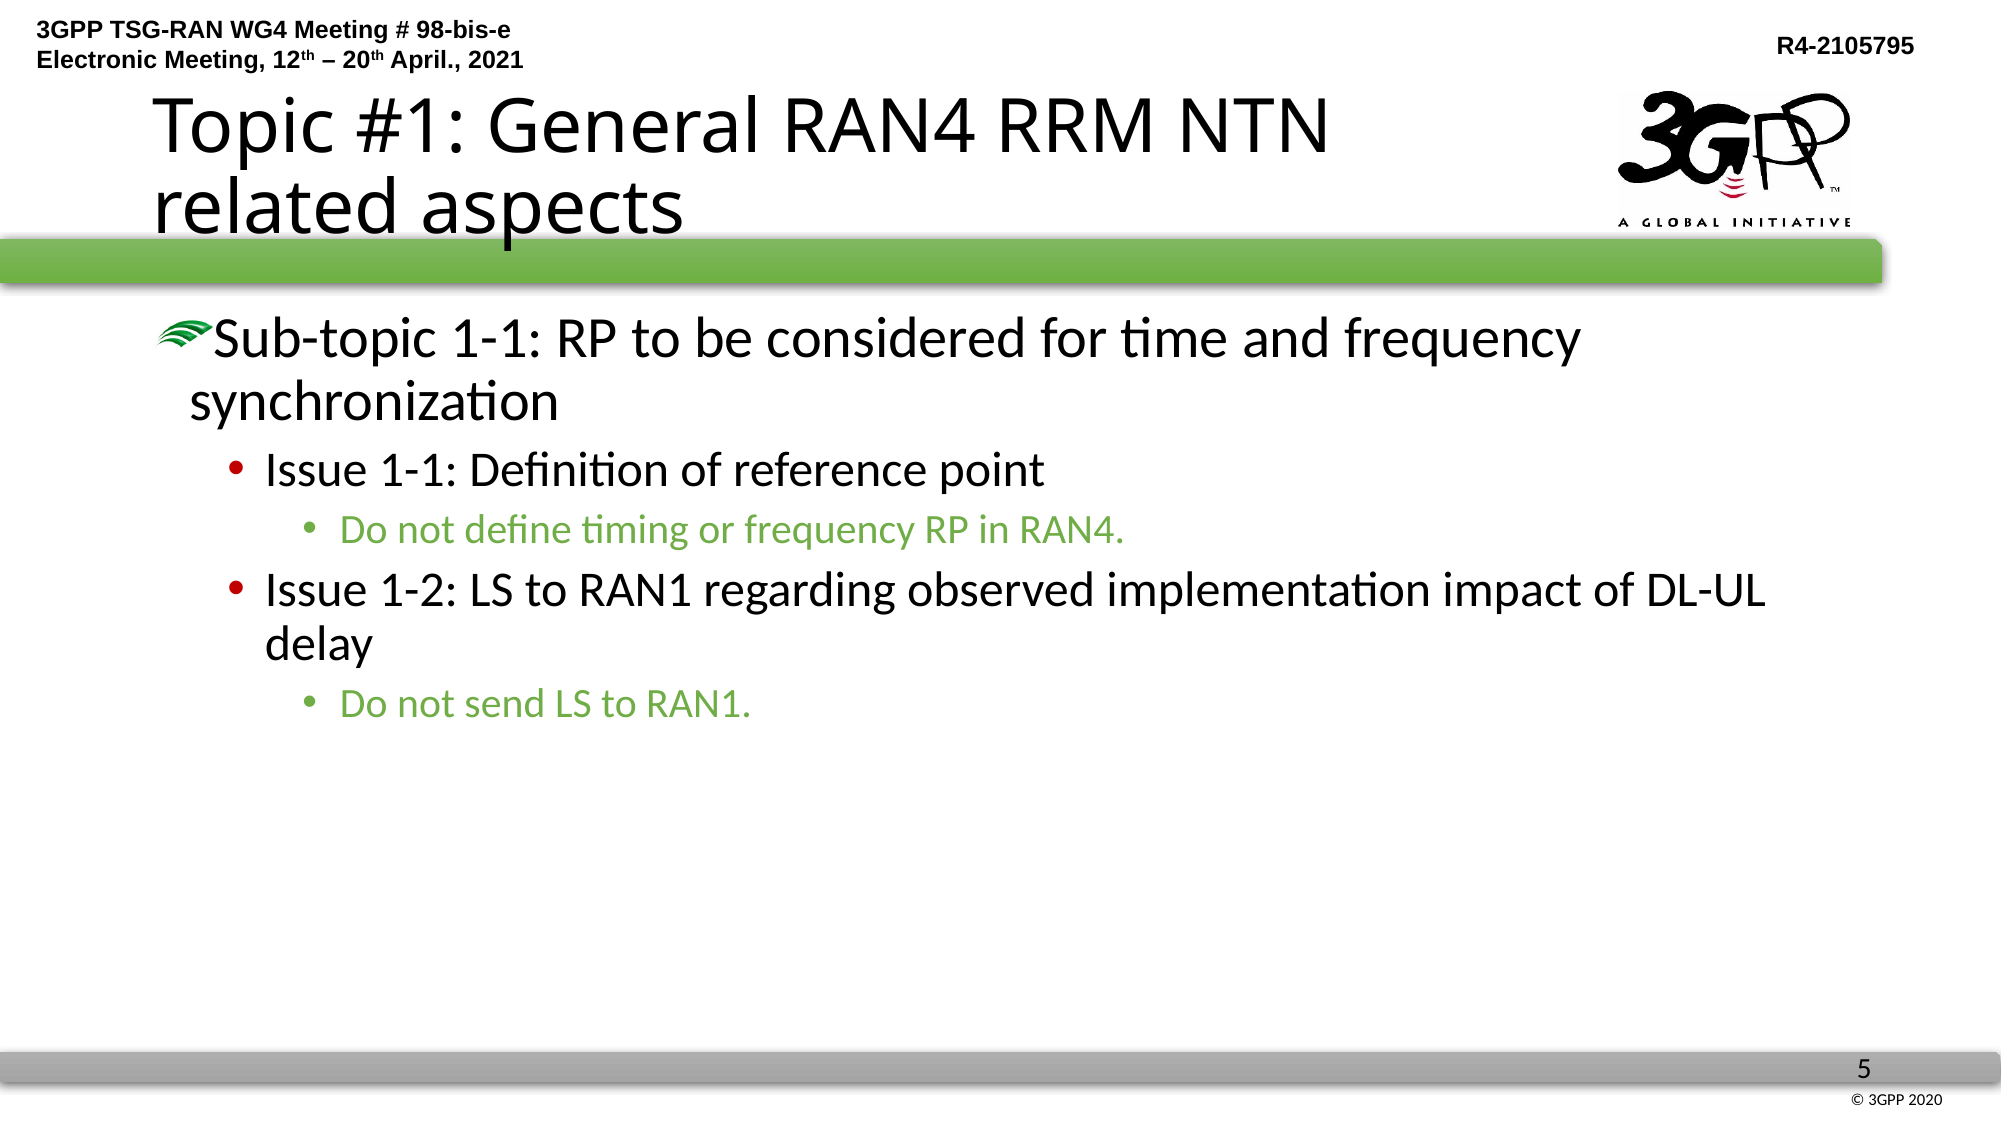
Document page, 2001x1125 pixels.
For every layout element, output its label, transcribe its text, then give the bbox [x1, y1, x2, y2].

title Topic #1: General RAN4 RRM NTN related aspects [137, 59, 1609, 278]
picture [152, 314, 215, 356]
list Sub-topic 1-1: RP to be considered for time and frequency synchronization Issue 1-1: Definition of reference point Do not define timing or frequency RP in RAN4. Issue 1-2: LS to RAN1 regarding observed implementation impact of DL-UL delay Do not send LS to RAN1. [137, 299, 1863, 1014]
picture [1618, 91, 1850, 227]
